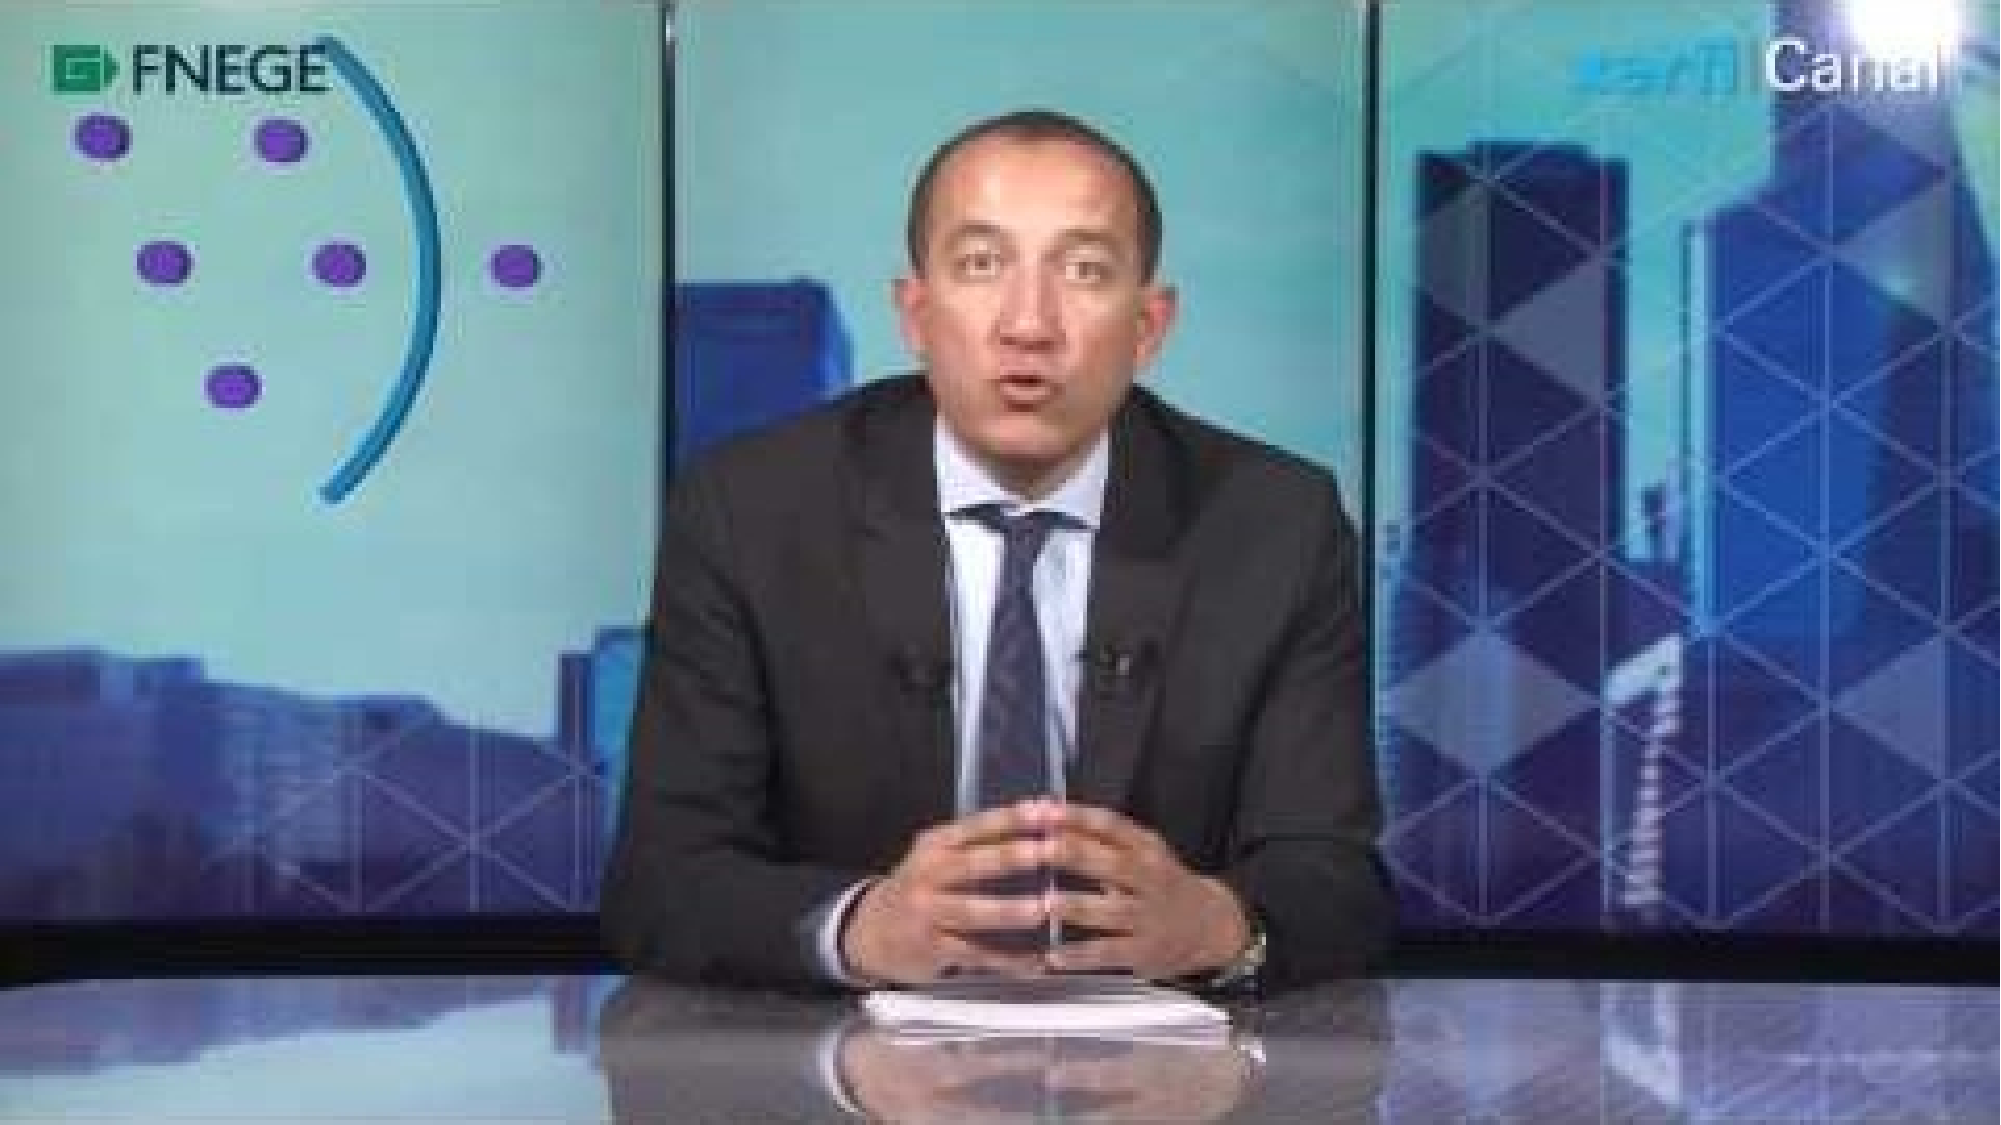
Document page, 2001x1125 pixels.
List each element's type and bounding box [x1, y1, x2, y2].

text_box [0, 0, 2000, 1125]
